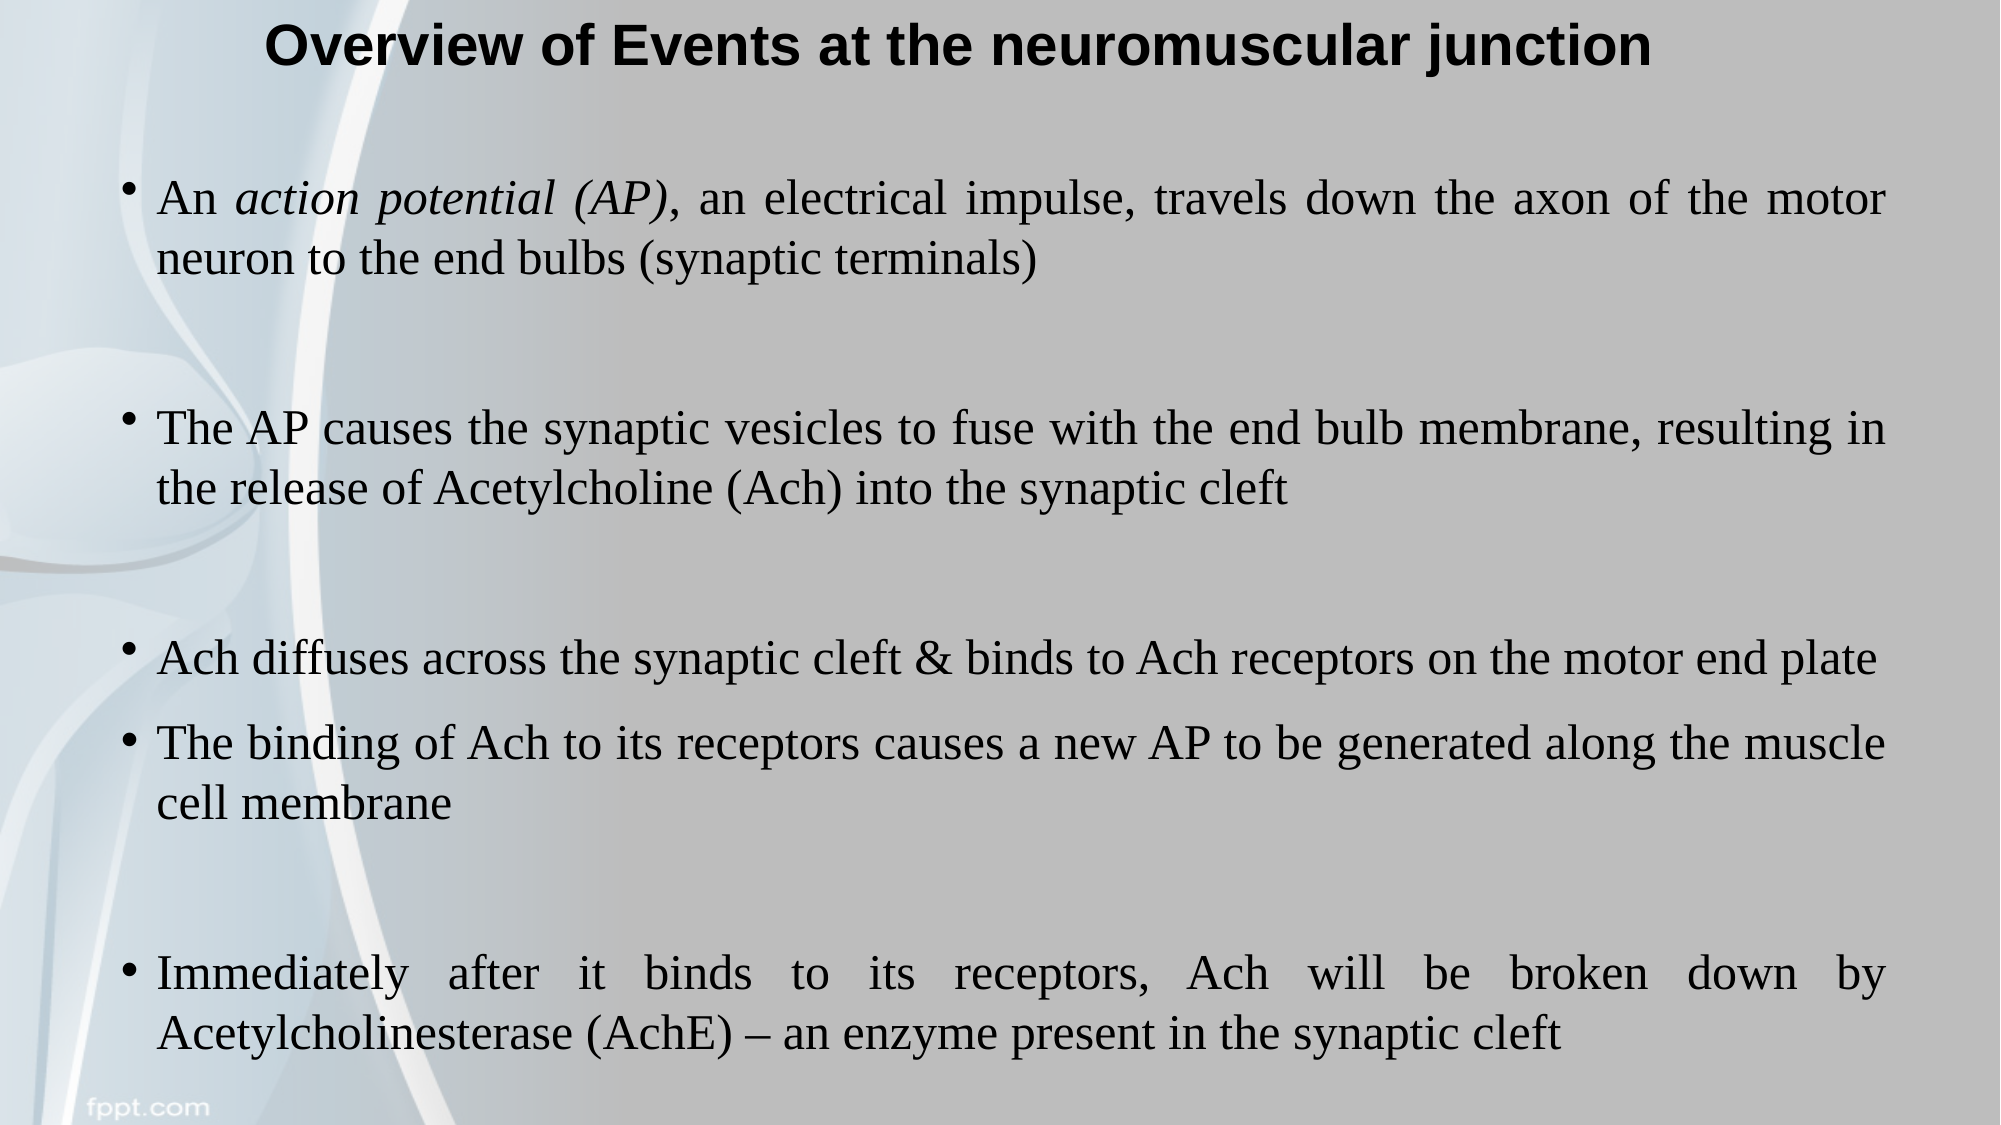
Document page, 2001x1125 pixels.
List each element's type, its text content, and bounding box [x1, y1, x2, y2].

text_box An action potential (AP), an electrical impulse, travels down the axon of the motor neuron to the end bulbs (synaptic terminals) The AP causes the synaptic vesicles to fuse with the end bulb membrane, resulting in the release of Acetylcholine (Ach) into the synaptic cleft Ach diffuses across the synaptic cleft & binds to Ach receptors on the motor end plate The binding of Ach to its receptors causes a new AP to be generated along the muscle cell membrane Immediately after it binds to its receptors, Ach will be broken down by Acetylcholinesterase (AchE) – an enzyme present in the synaptic cleft [106, 87, 1903, 1068]
text_box Overview of Events at the neuromuscular junction [249, 0, 1700, 85]
